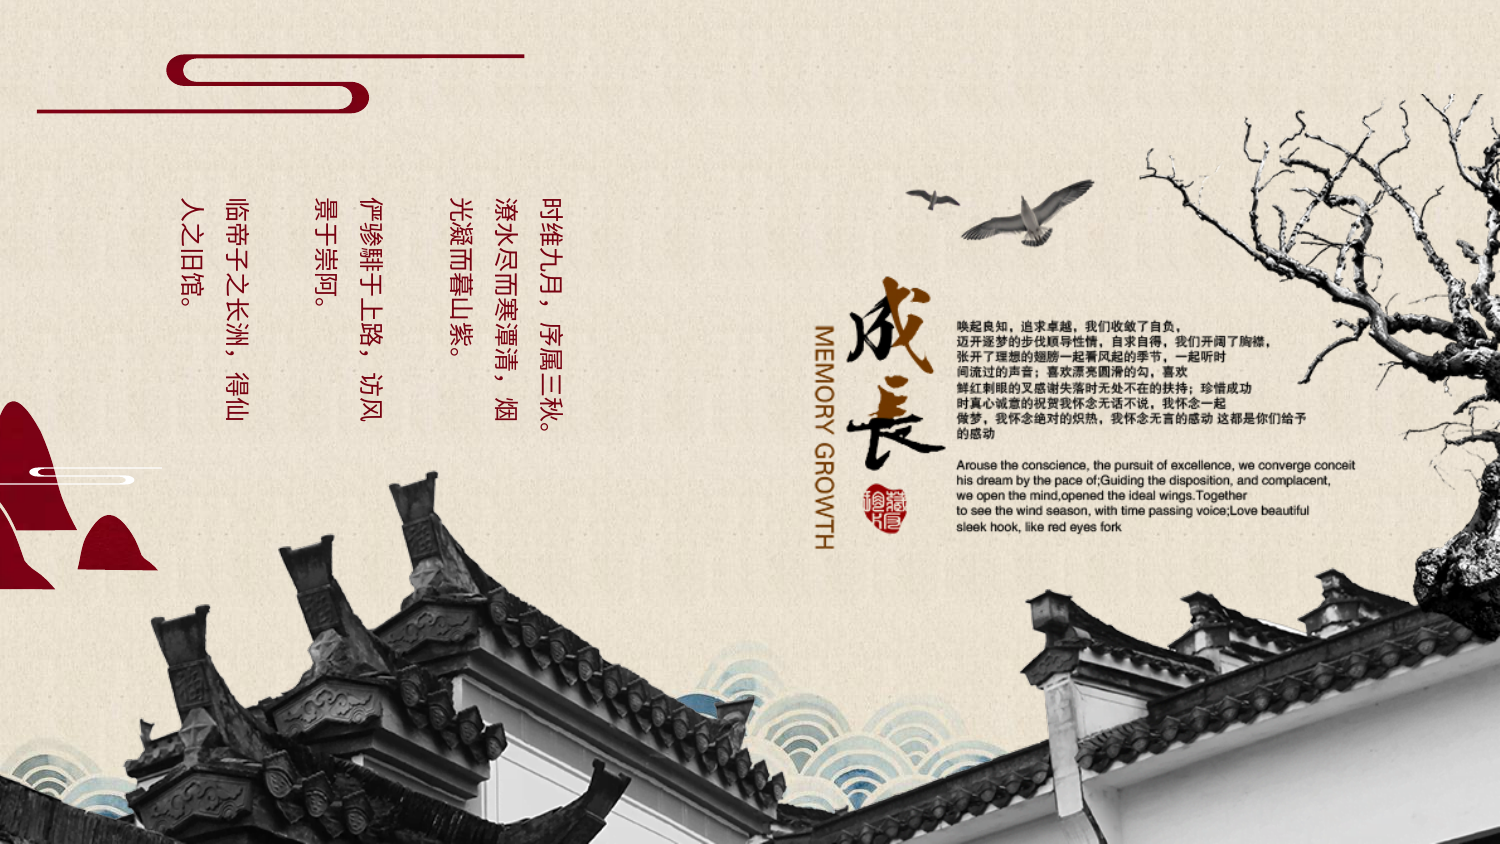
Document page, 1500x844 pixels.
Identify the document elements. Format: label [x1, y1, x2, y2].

text_box [0, 418, 162, 623]
picture [0, 0, 1500, 844]
text_box [166, 54, 525, 94]
